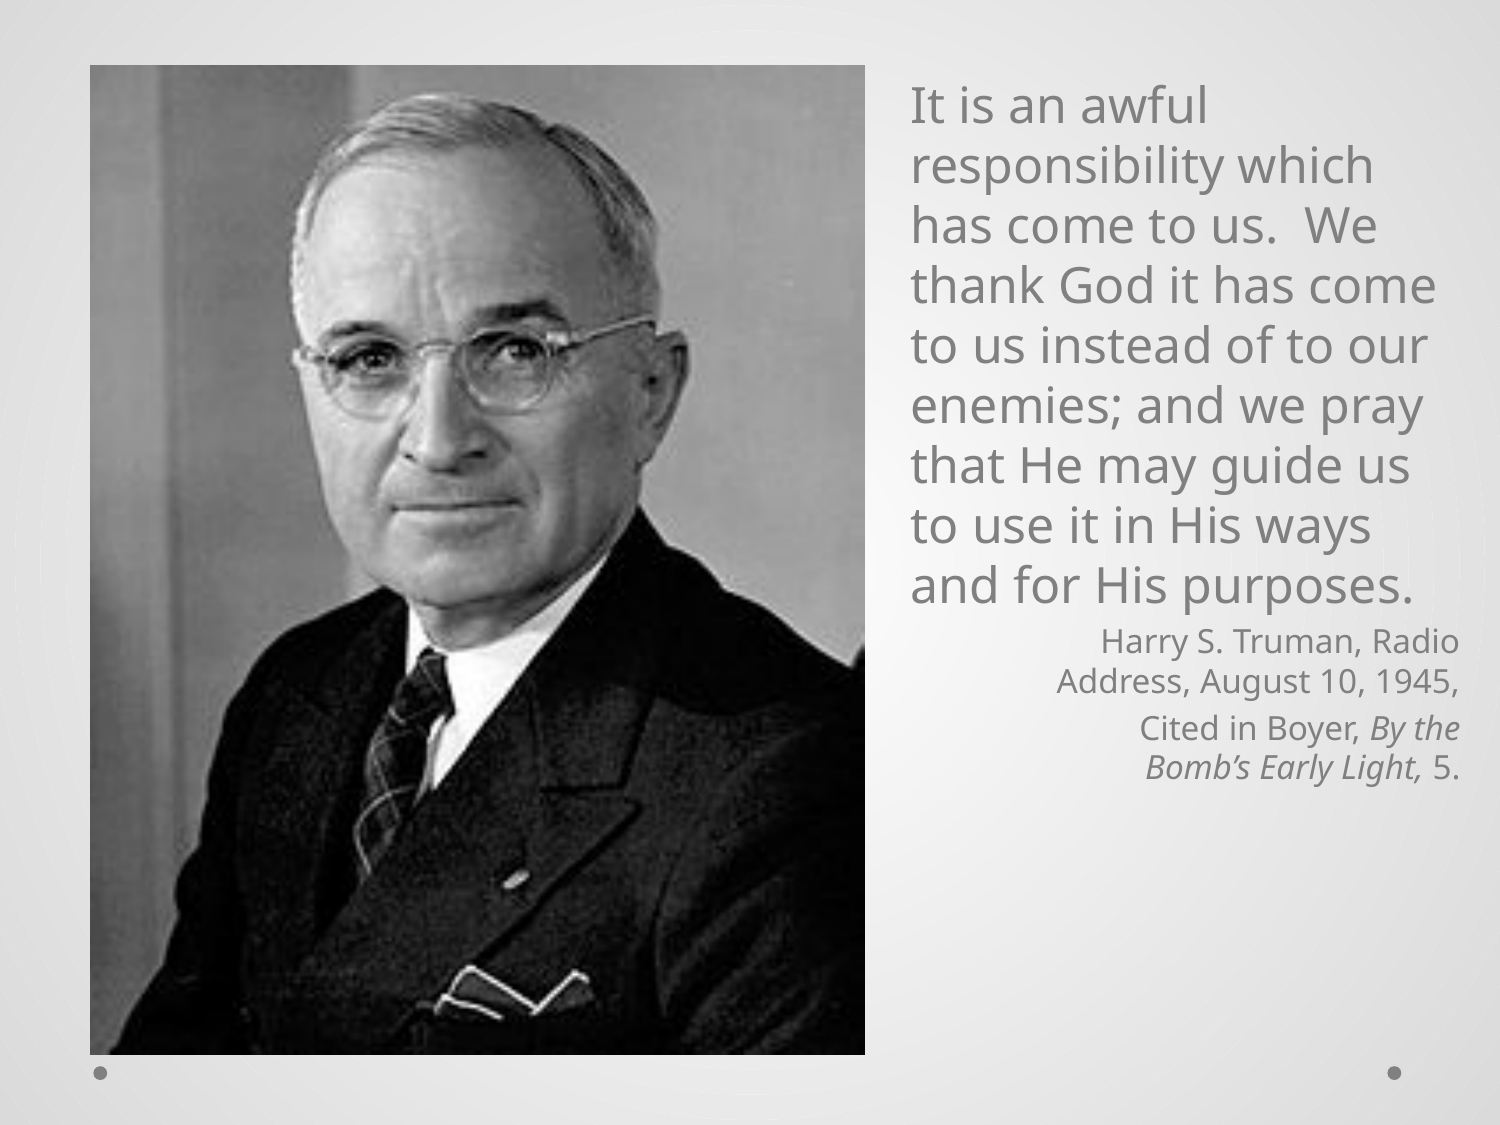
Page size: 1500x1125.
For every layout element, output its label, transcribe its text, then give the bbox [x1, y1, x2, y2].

list It is an awful responsibility which has come to us. We thank God it has come to us instead of to our enemies; and we pray that He may guide us to use it in His ways and for His purposes. Harry S. Truman, Radio Address, August 10, 1945, Cited in Boyer, By the Bomb’s Early Light, 5. [895, 65, 1476, 1125]
picture [89, 65, 865, 1056]
